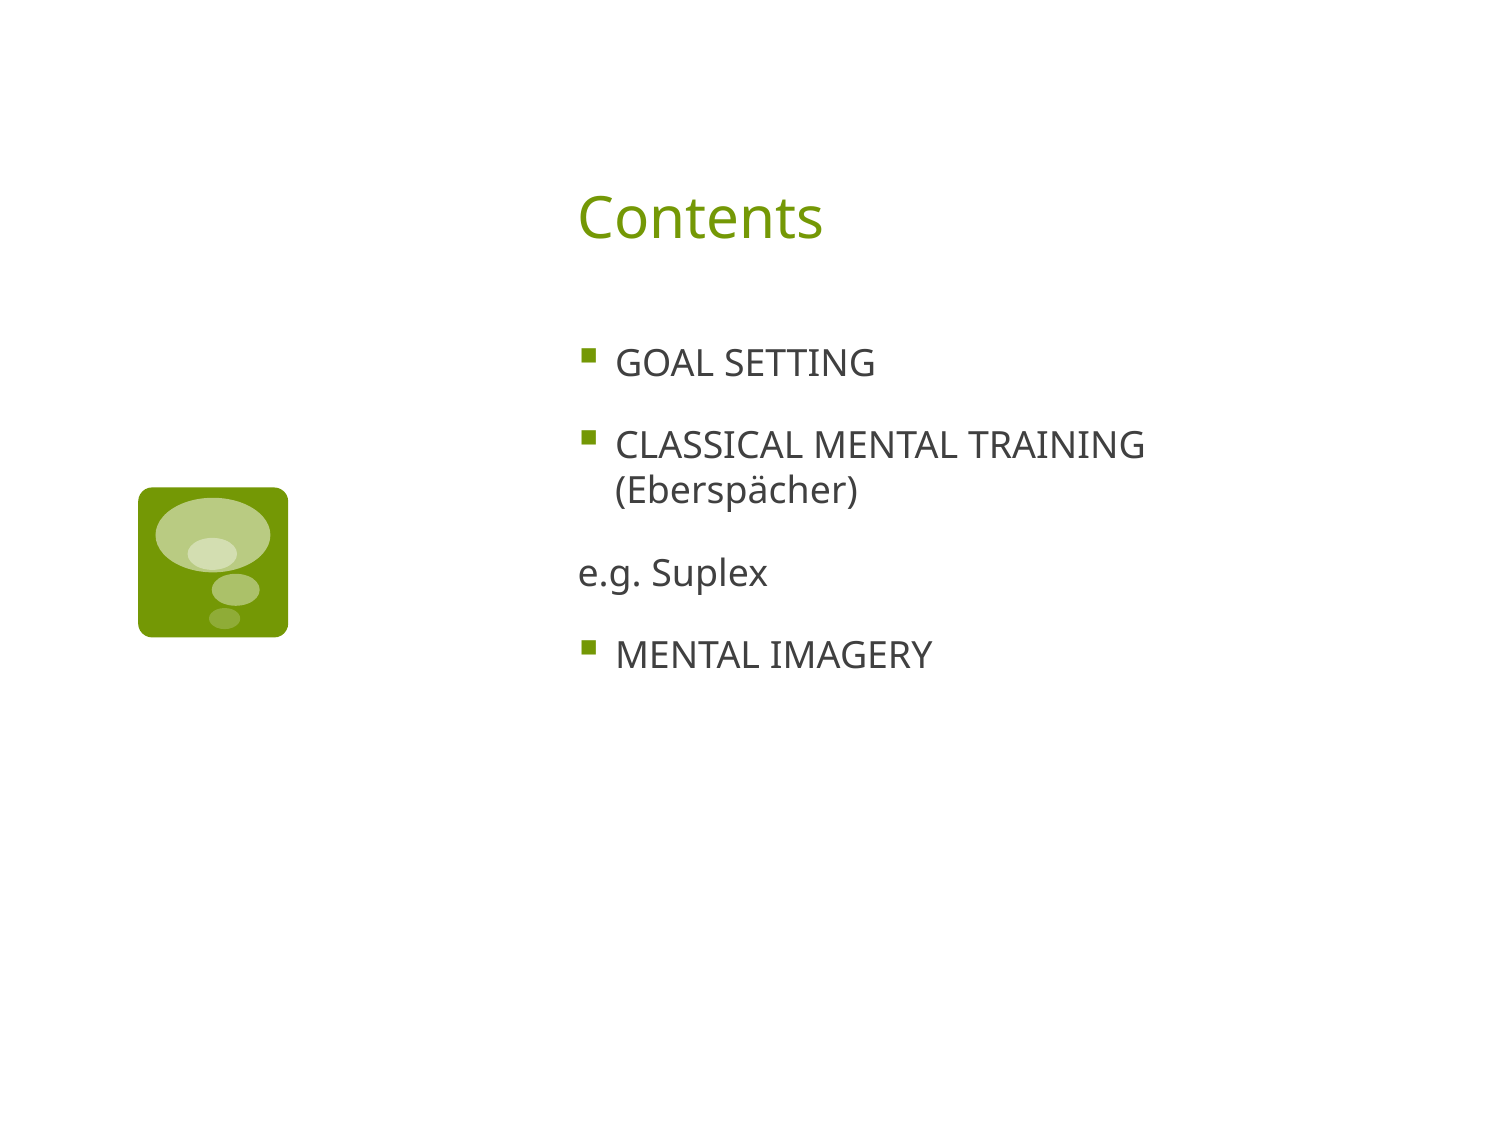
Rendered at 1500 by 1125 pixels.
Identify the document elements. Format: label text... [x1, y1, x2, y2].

title Contents [562, 112, 1375, 258]
list GOAL SETTING CLASSICAL MENTAL TRAINING (Eberspächer) e.g. Suplex MENTAL IMAGERY [562, 331, 1374, 1005]
